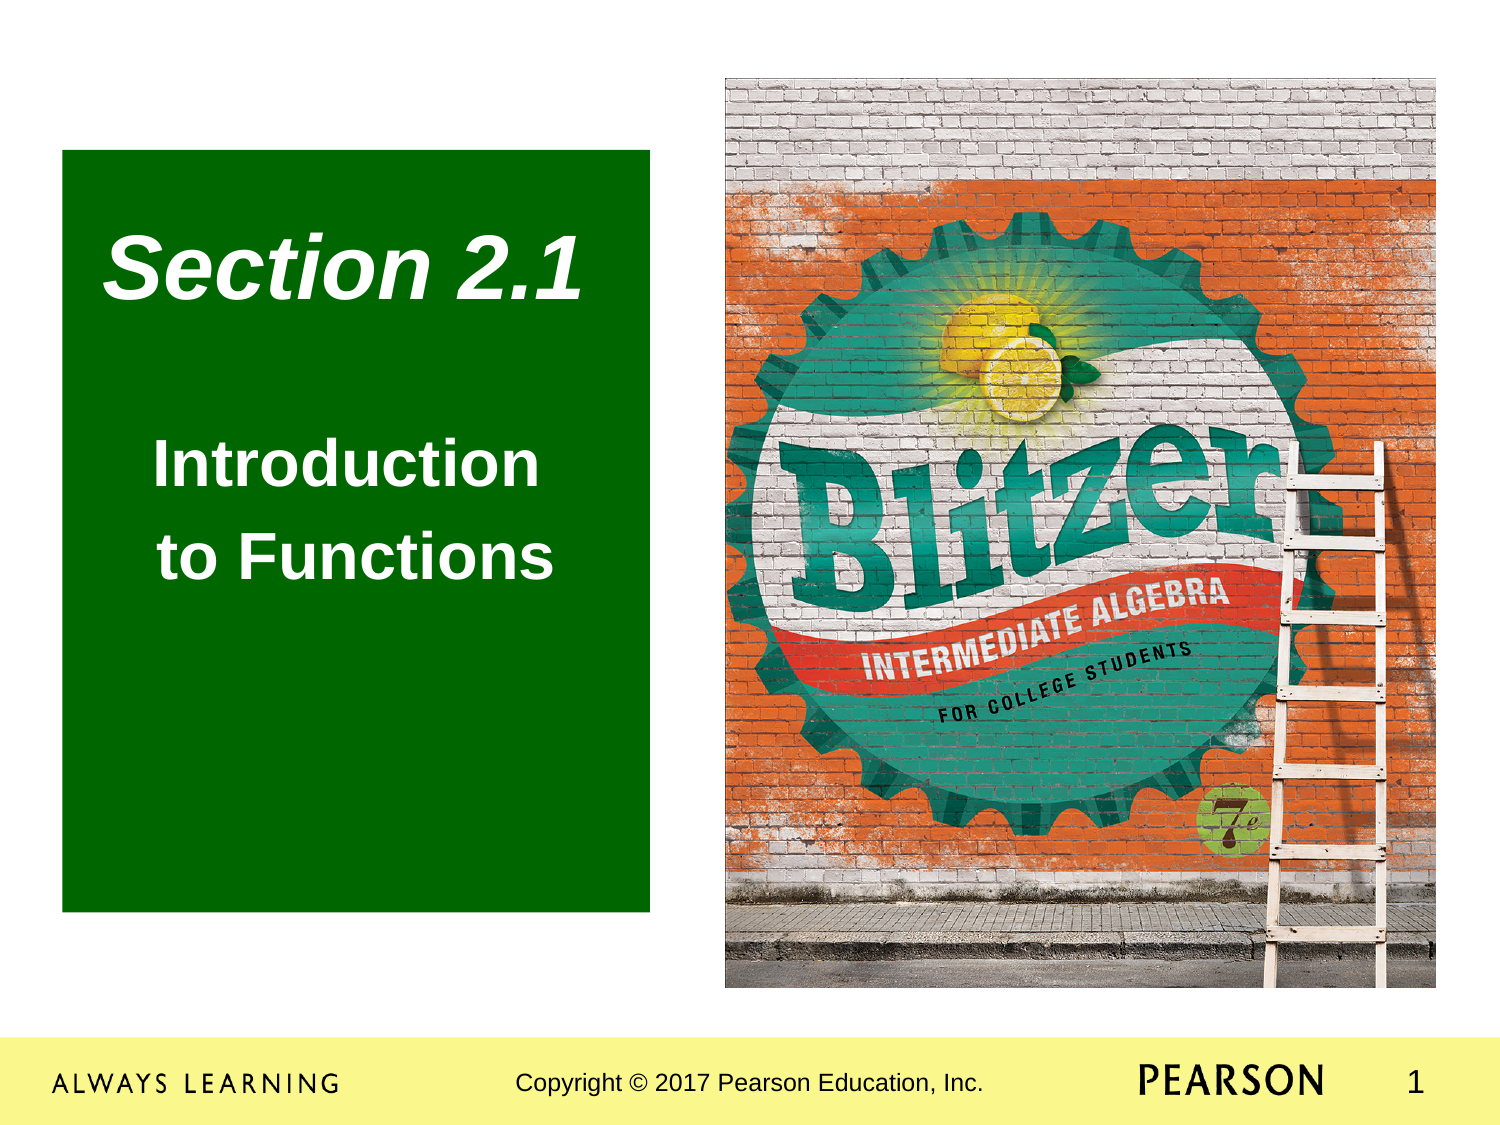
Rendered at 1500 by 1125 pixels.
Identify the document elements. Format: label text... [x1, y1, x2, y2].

picture [1137, 1062, 1325, 1097]
list Introduction to Functions [87, 412, 625, 863]
list Section 2.1 [87, 200, 638, 463]
picture [51, 1072, 338, 1094]
picture [725, 78, 1436, 988]
